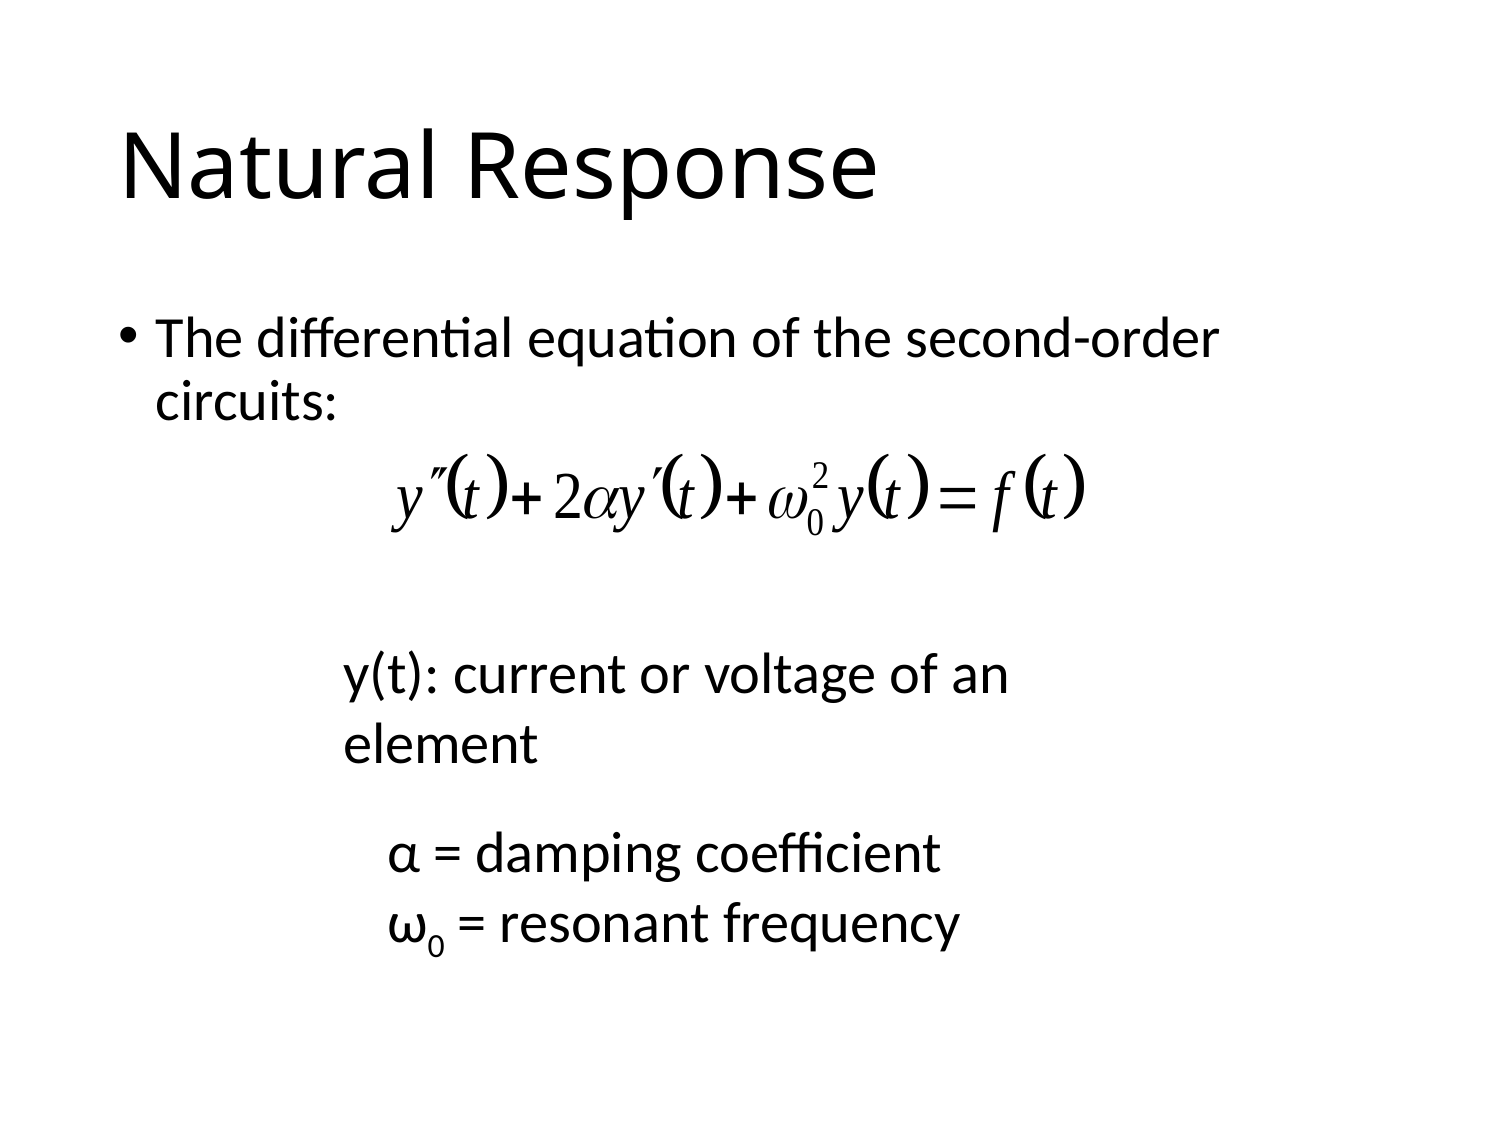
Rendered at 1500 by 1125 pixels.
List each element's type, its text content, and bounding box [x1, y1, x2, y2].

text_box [381, 446, 1090, 553]
text_box α = damping coefficient ω0 = resonant frequency [372, 806, 1123, 972]
title Natural Response [103, 59, 1397, 278]
text_box y(t): current or voltage of an element [328, 628, 1172, 783]
list The differential equation of the second-order circuits: [103, 299, 1397, 1014]
